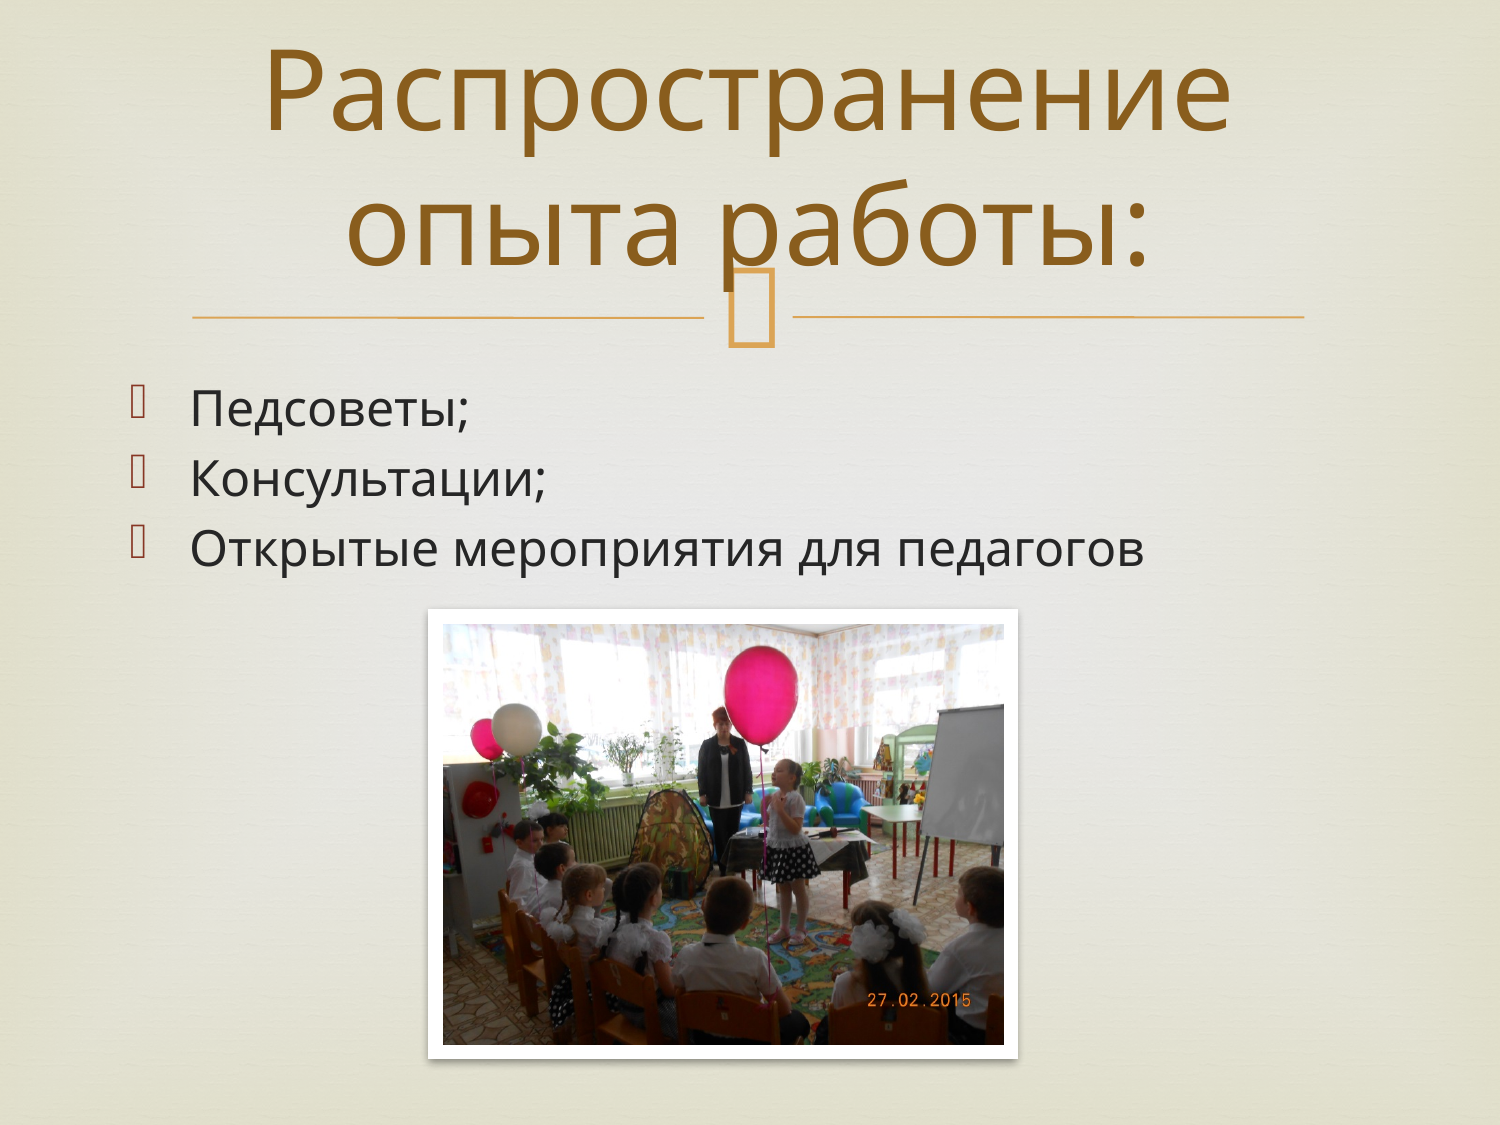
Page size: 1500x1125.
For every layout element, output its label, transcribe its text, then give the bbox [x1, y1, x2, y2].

title Распространение опыта работы: [112, 66, 1385, 240]
picture [442, 623, 1005, 1046]
list Педсоветы; Консультации; Открытые мероприятия для педагогов [114, 368, 1386, 1005]
